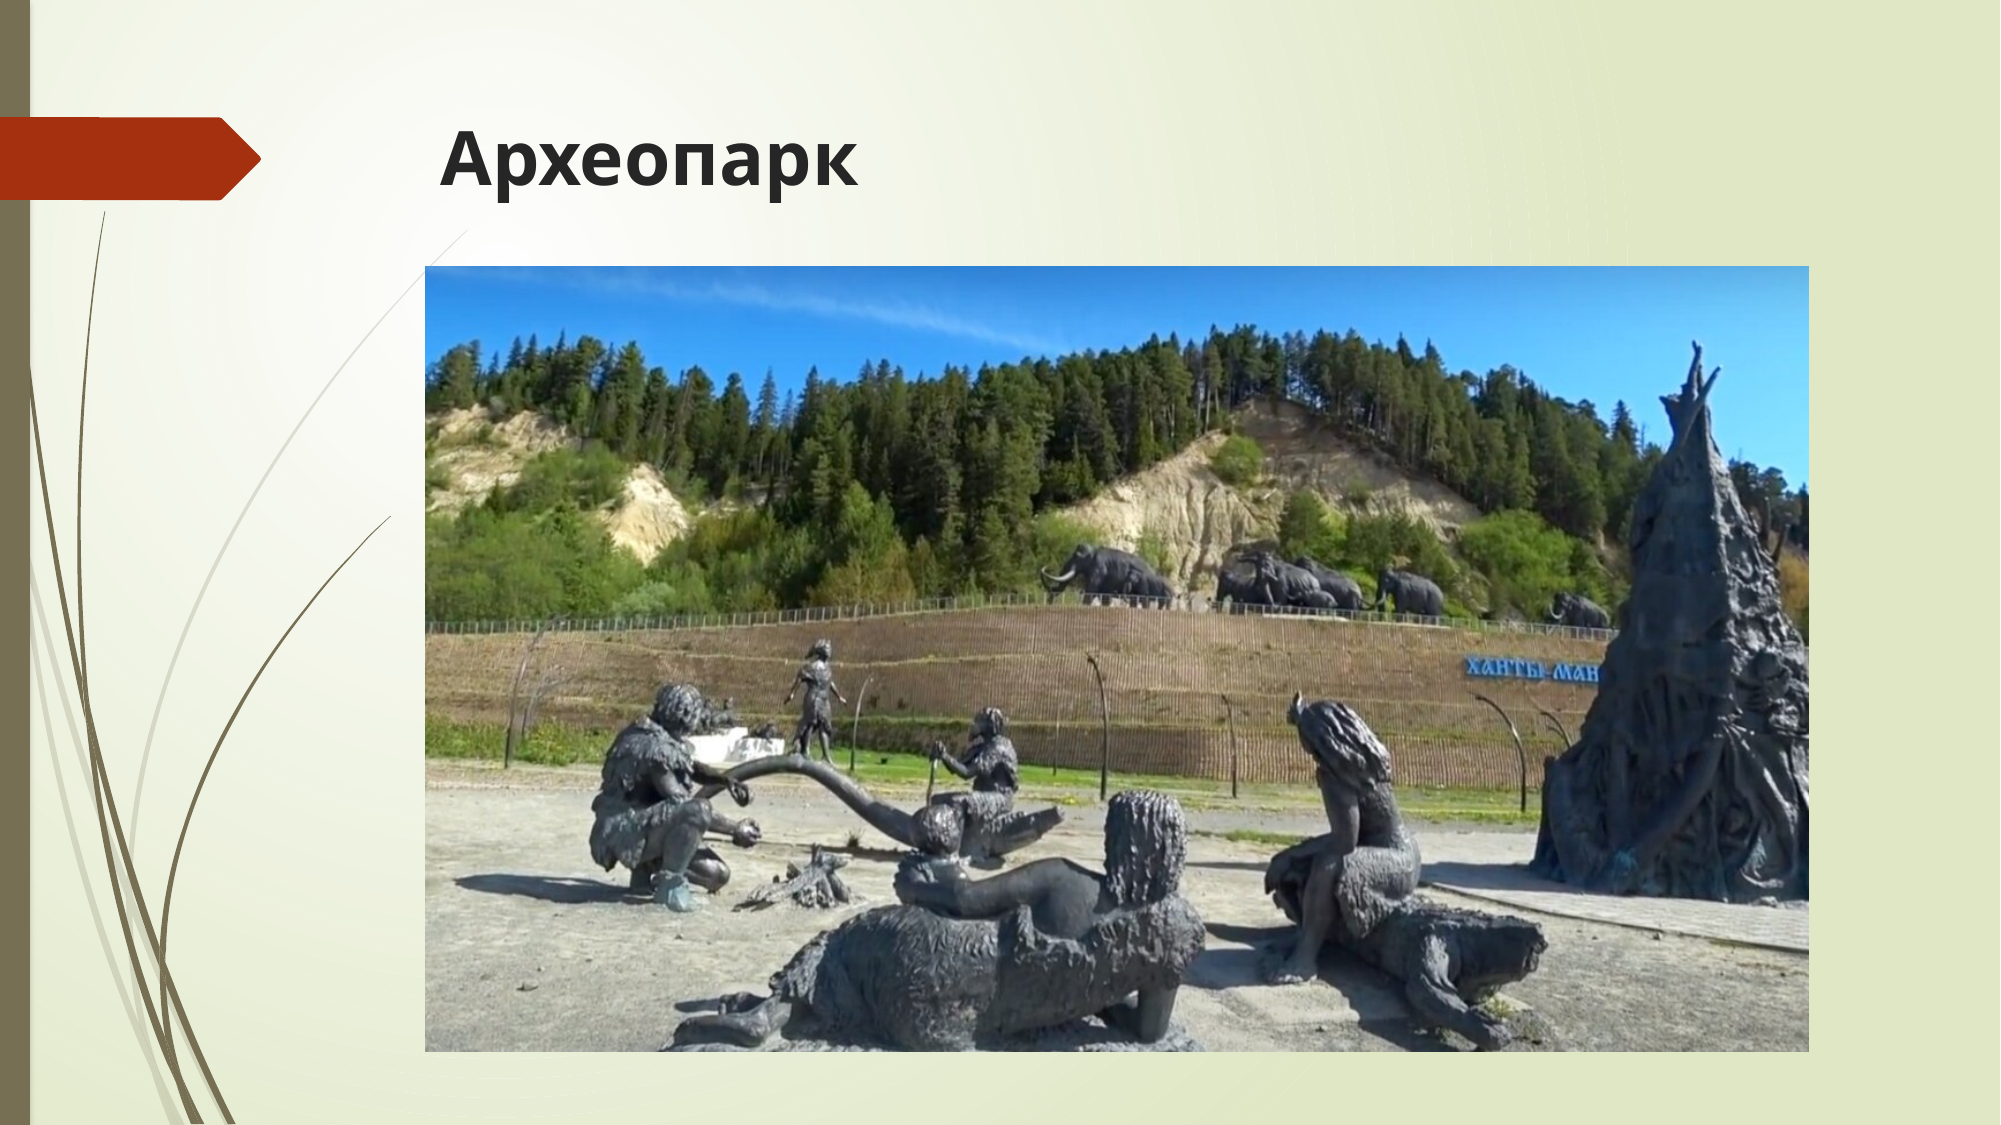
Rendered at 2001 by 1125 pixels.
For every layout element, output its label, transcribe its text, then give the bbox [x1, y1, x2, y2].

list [425, 265, 1809, 1052]
title Археопарк [425, 102, 1888, 313]
